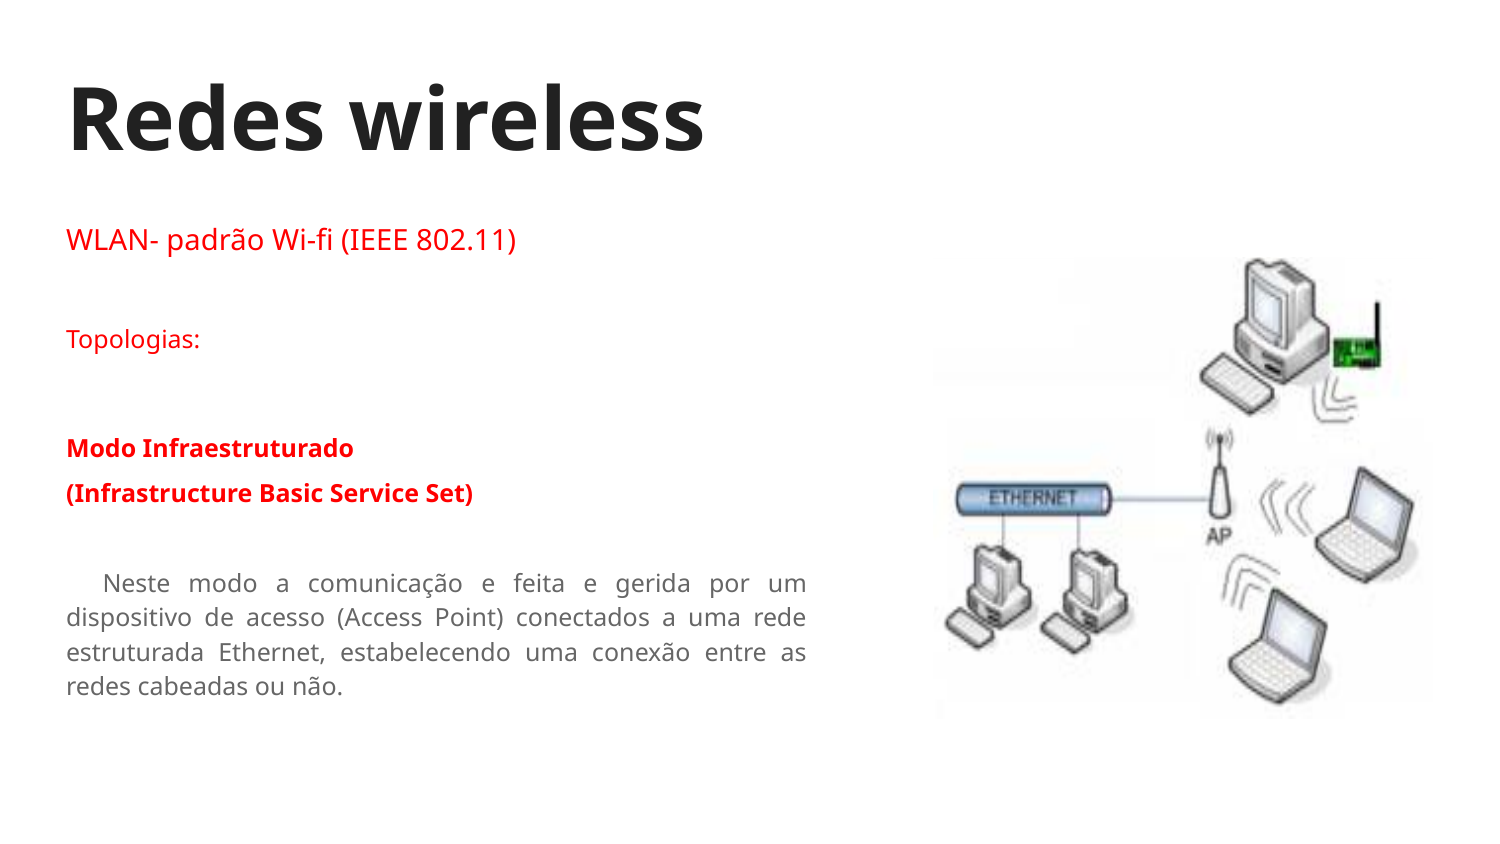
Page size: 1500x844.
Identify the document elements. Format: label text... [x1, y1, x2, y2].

picture [933, 257, 1433, 719]
title Redes wireless [51, 48, 1449, 180]
list WLAN- padrão Wi-fi (IEEE 802.11) Topologias: Modo Infraestruturado (Infrastructure Basic Service Set) Neste modo a comunicação e feita e gerida por um dispositivo de acesso (Access Point) conectados a uma rede estruturada Ethernet, estabelecendo uma conexão entre as redes cabeadas ou não. [51, 201, 824, 803]
